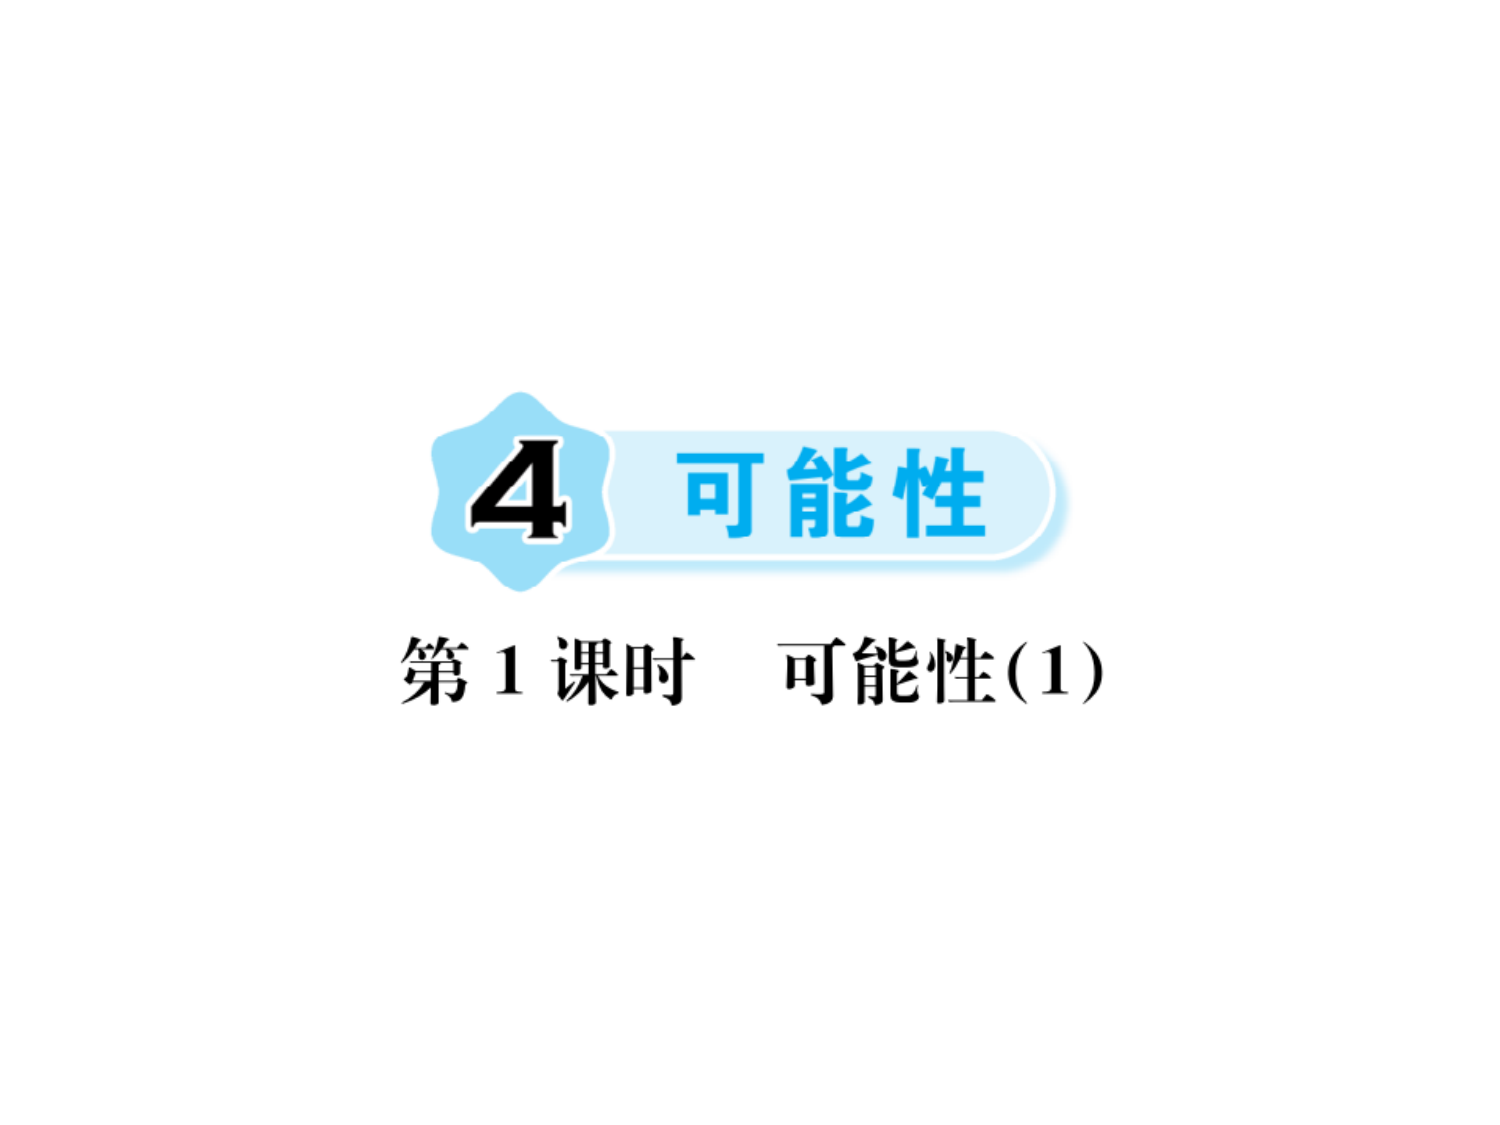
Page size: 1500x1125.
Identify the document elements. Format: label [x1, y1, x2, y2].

picture [392, 633, 1108, 717]
picture [424, 388, 1076, 598]
